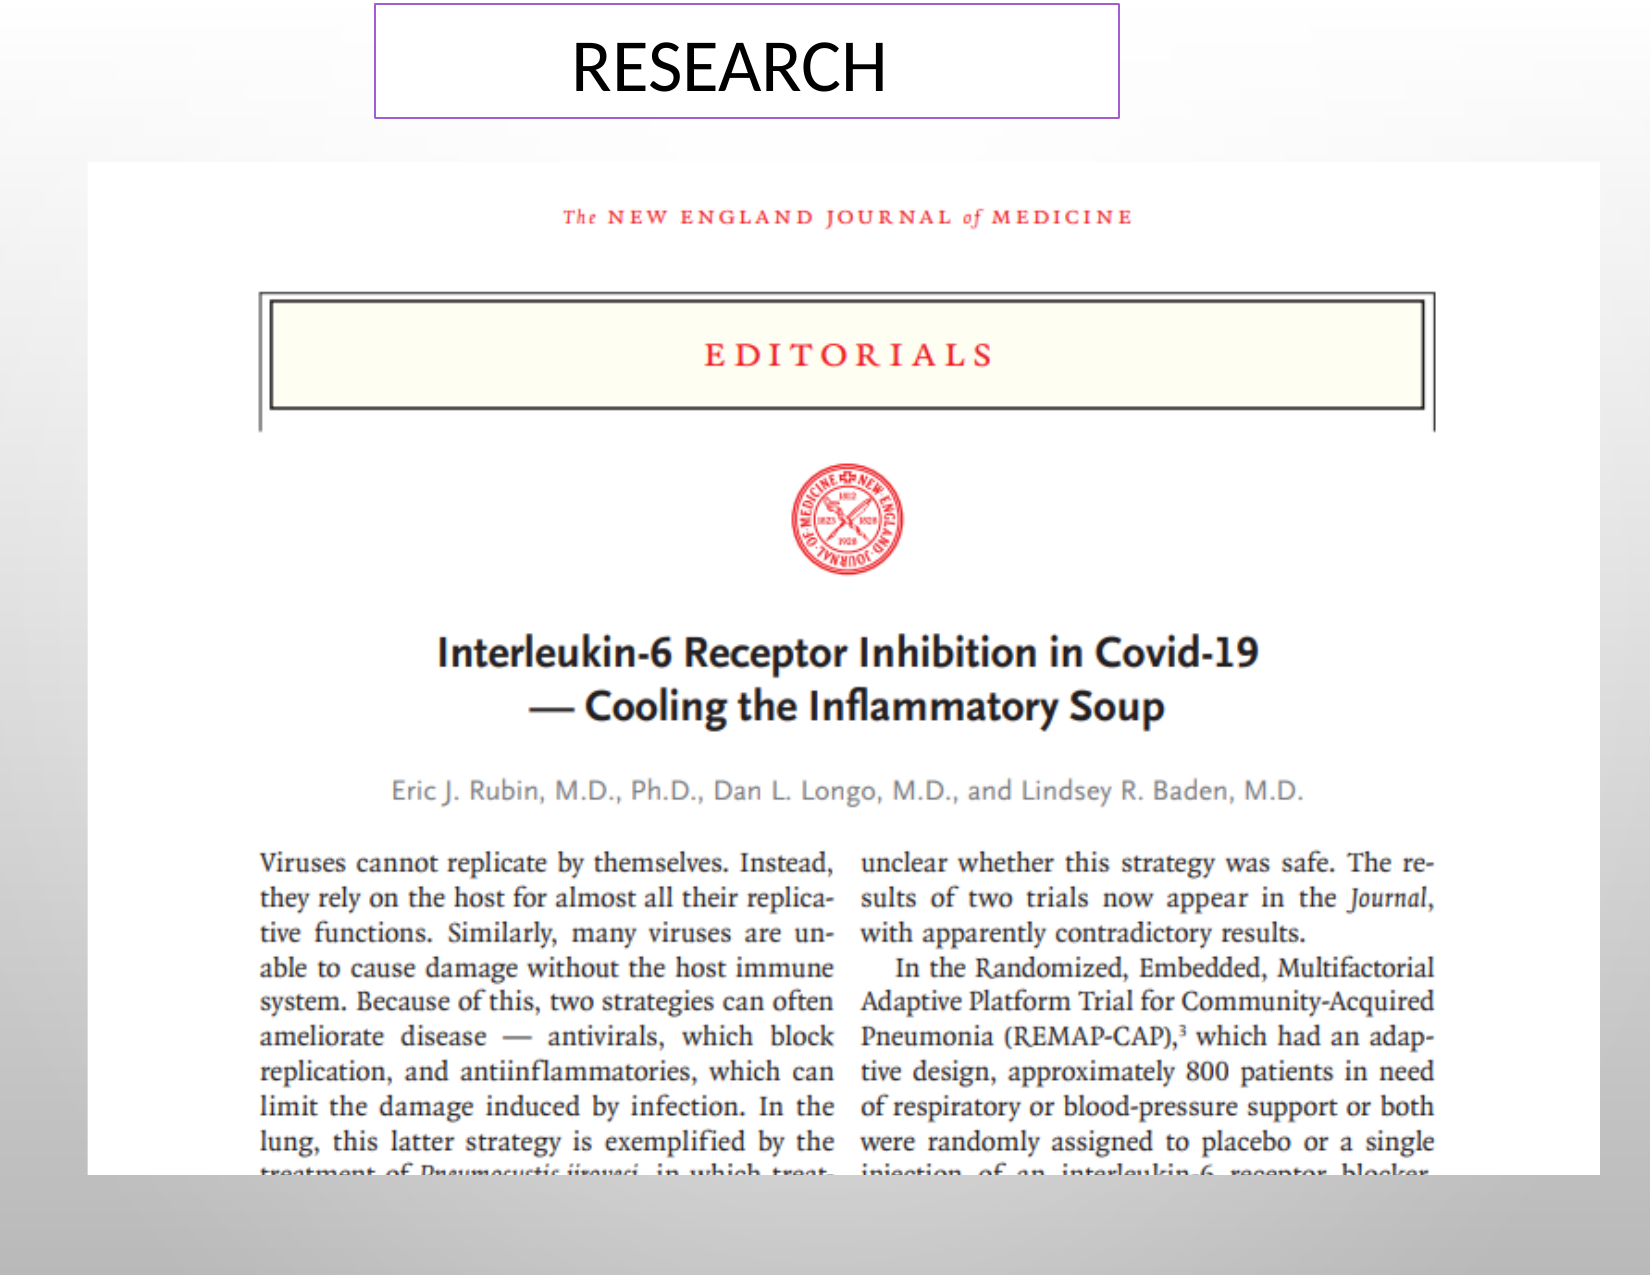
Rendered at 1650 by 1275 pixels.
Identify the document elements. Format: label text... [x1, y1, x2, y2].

picture [0, 0, 1650, 1275]
text_box RESEARCH [374, 3, 1120, 119]
